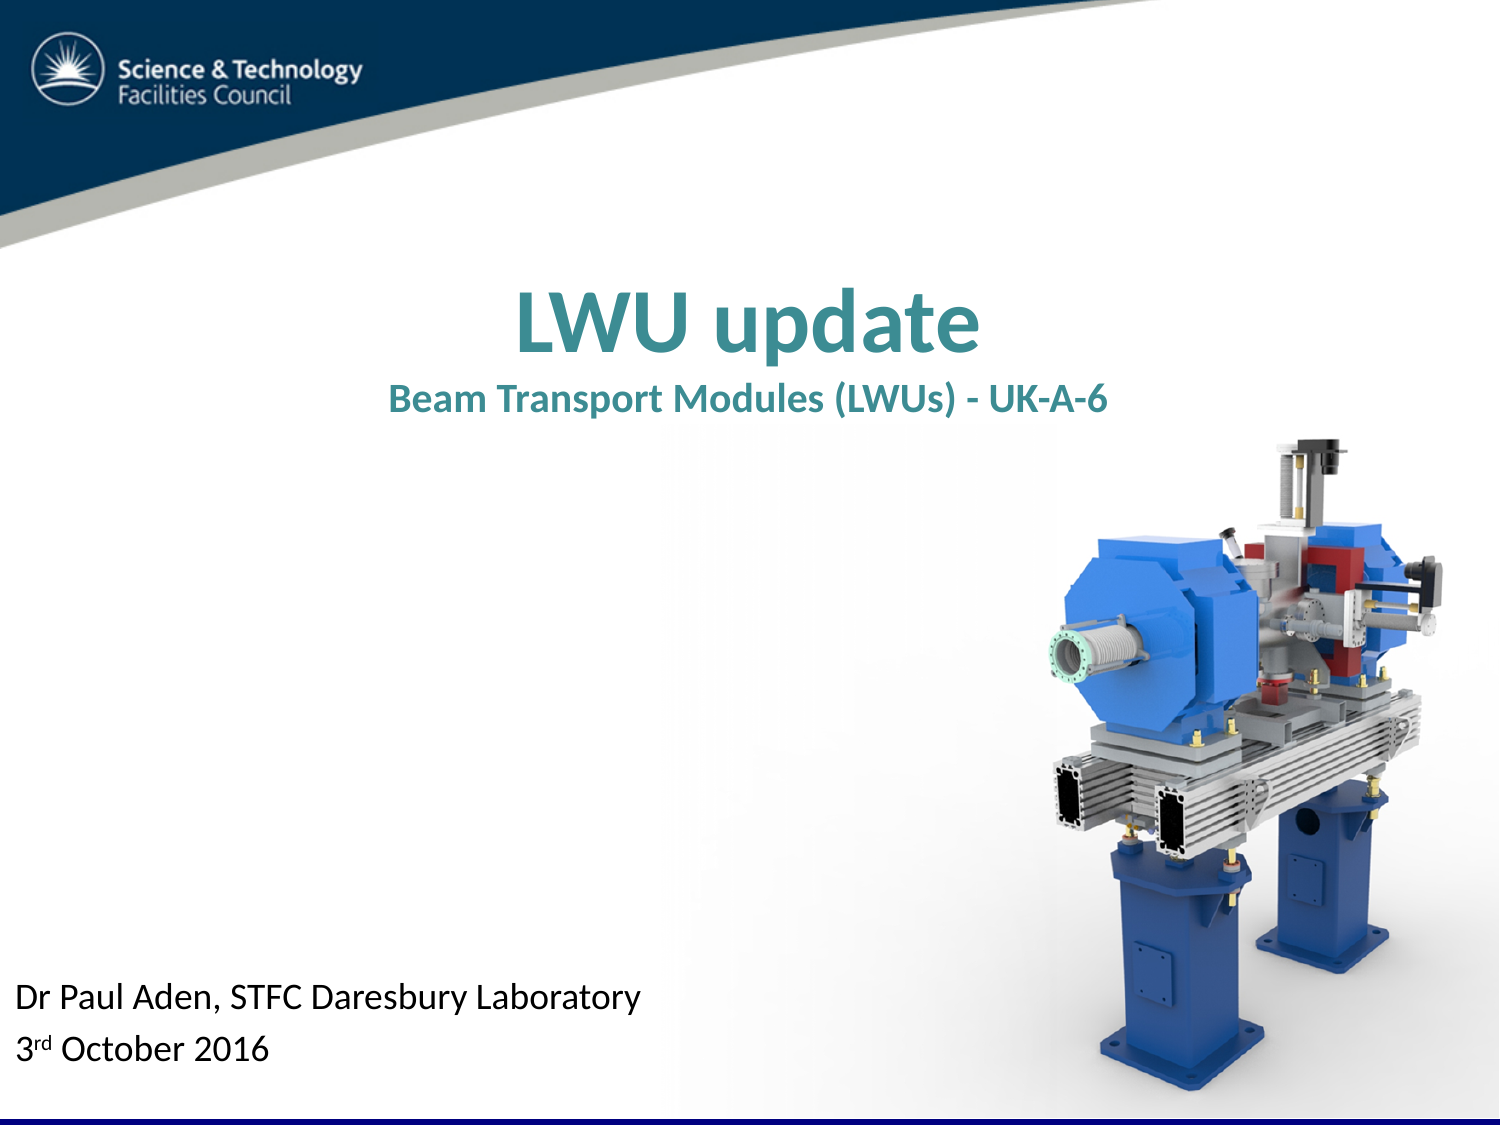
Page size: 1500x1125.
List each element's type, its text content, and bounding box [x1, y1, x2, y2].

picture [643, 424, 1499, 1118]
title LWU update Beam Transport Modules (LWUs) - UK-A-6 [0, 219, 1499, 461]
subtitle Dr Paul Aden, STFC Daresbury Laboratory 3rd October 2016 [0, 964, 638, 1083]
picture [0, 0, 1176, 219]
